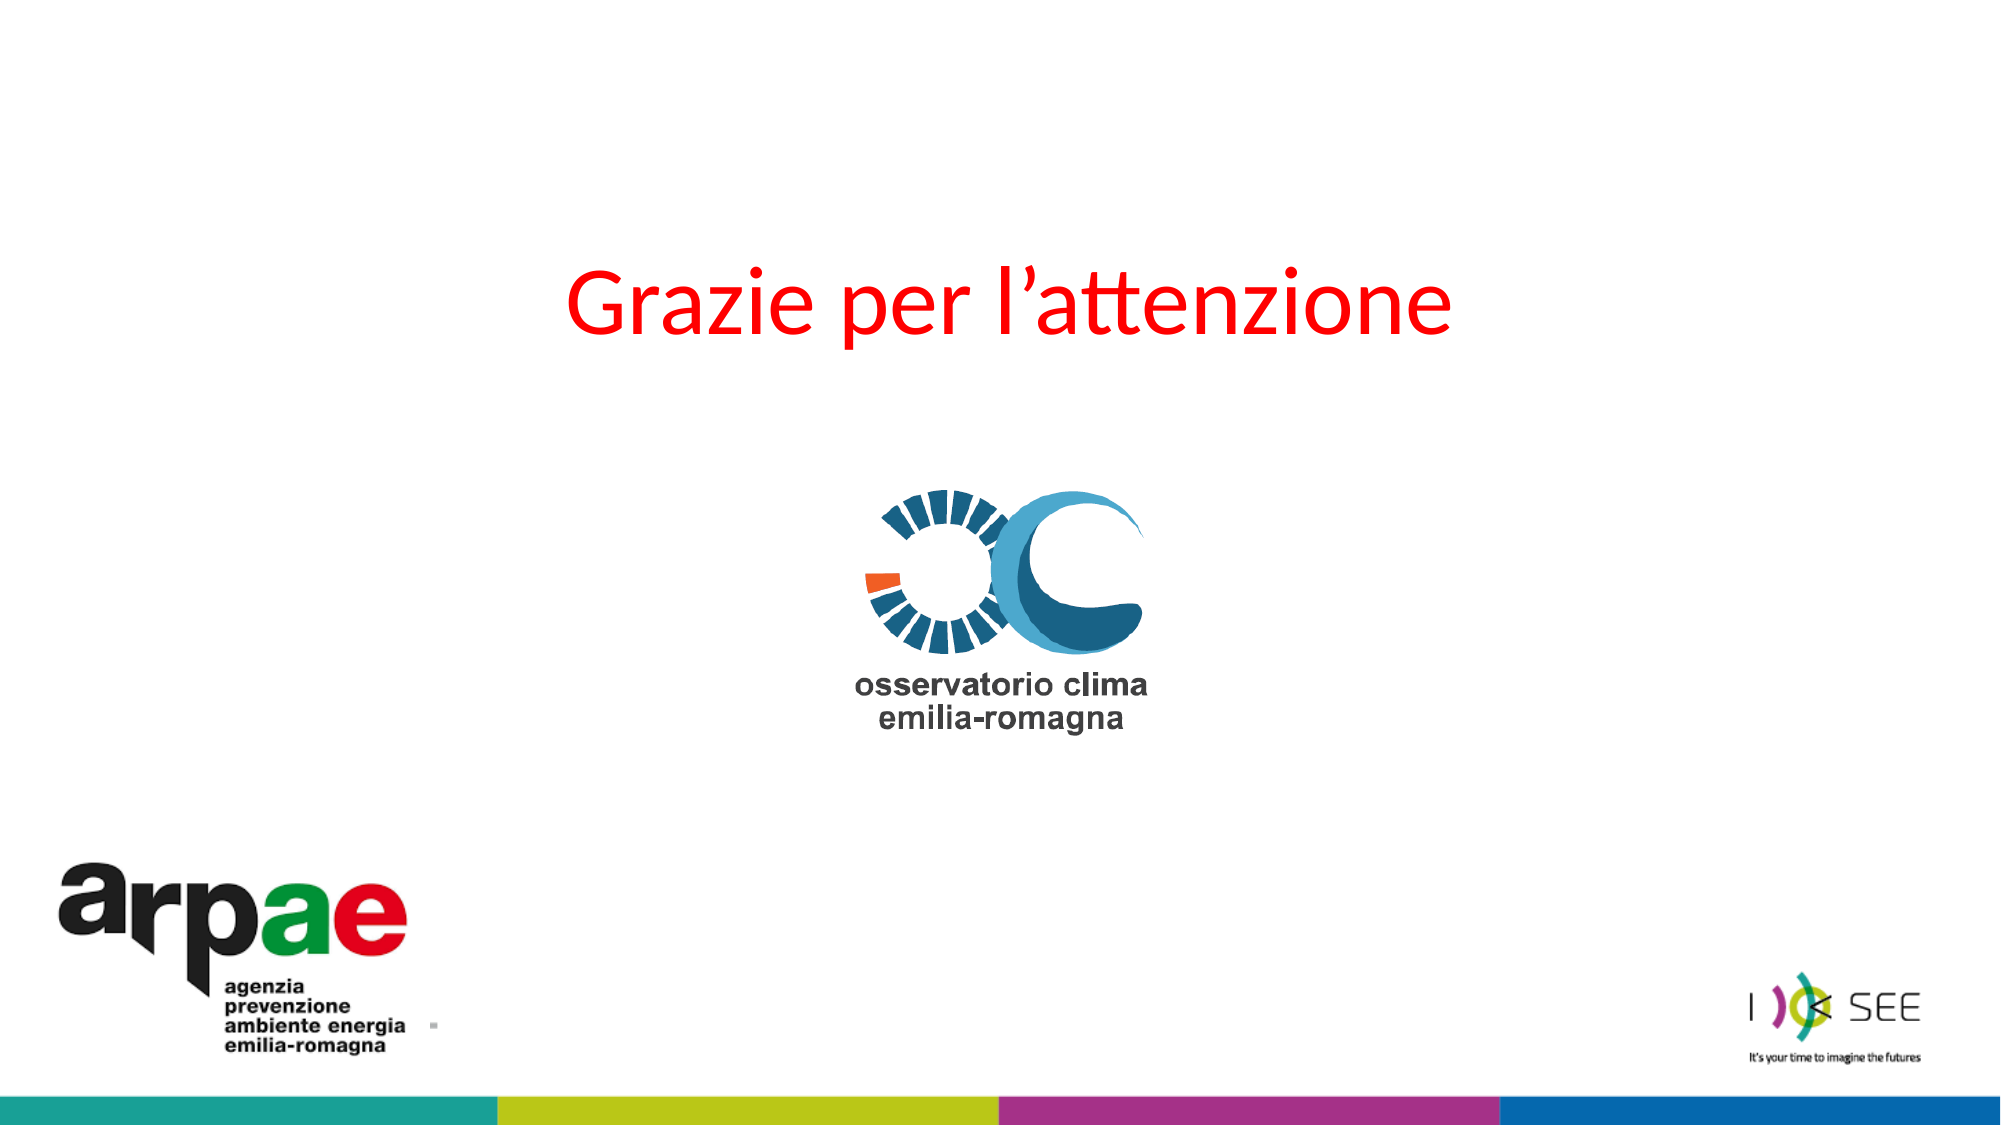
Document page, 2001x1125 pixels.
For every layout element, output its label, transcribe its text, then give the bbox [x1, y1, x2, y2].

title Grazie per l’attenzione [194, 18, 1827, 563]
picture [0, 0, 2001, 1125]
